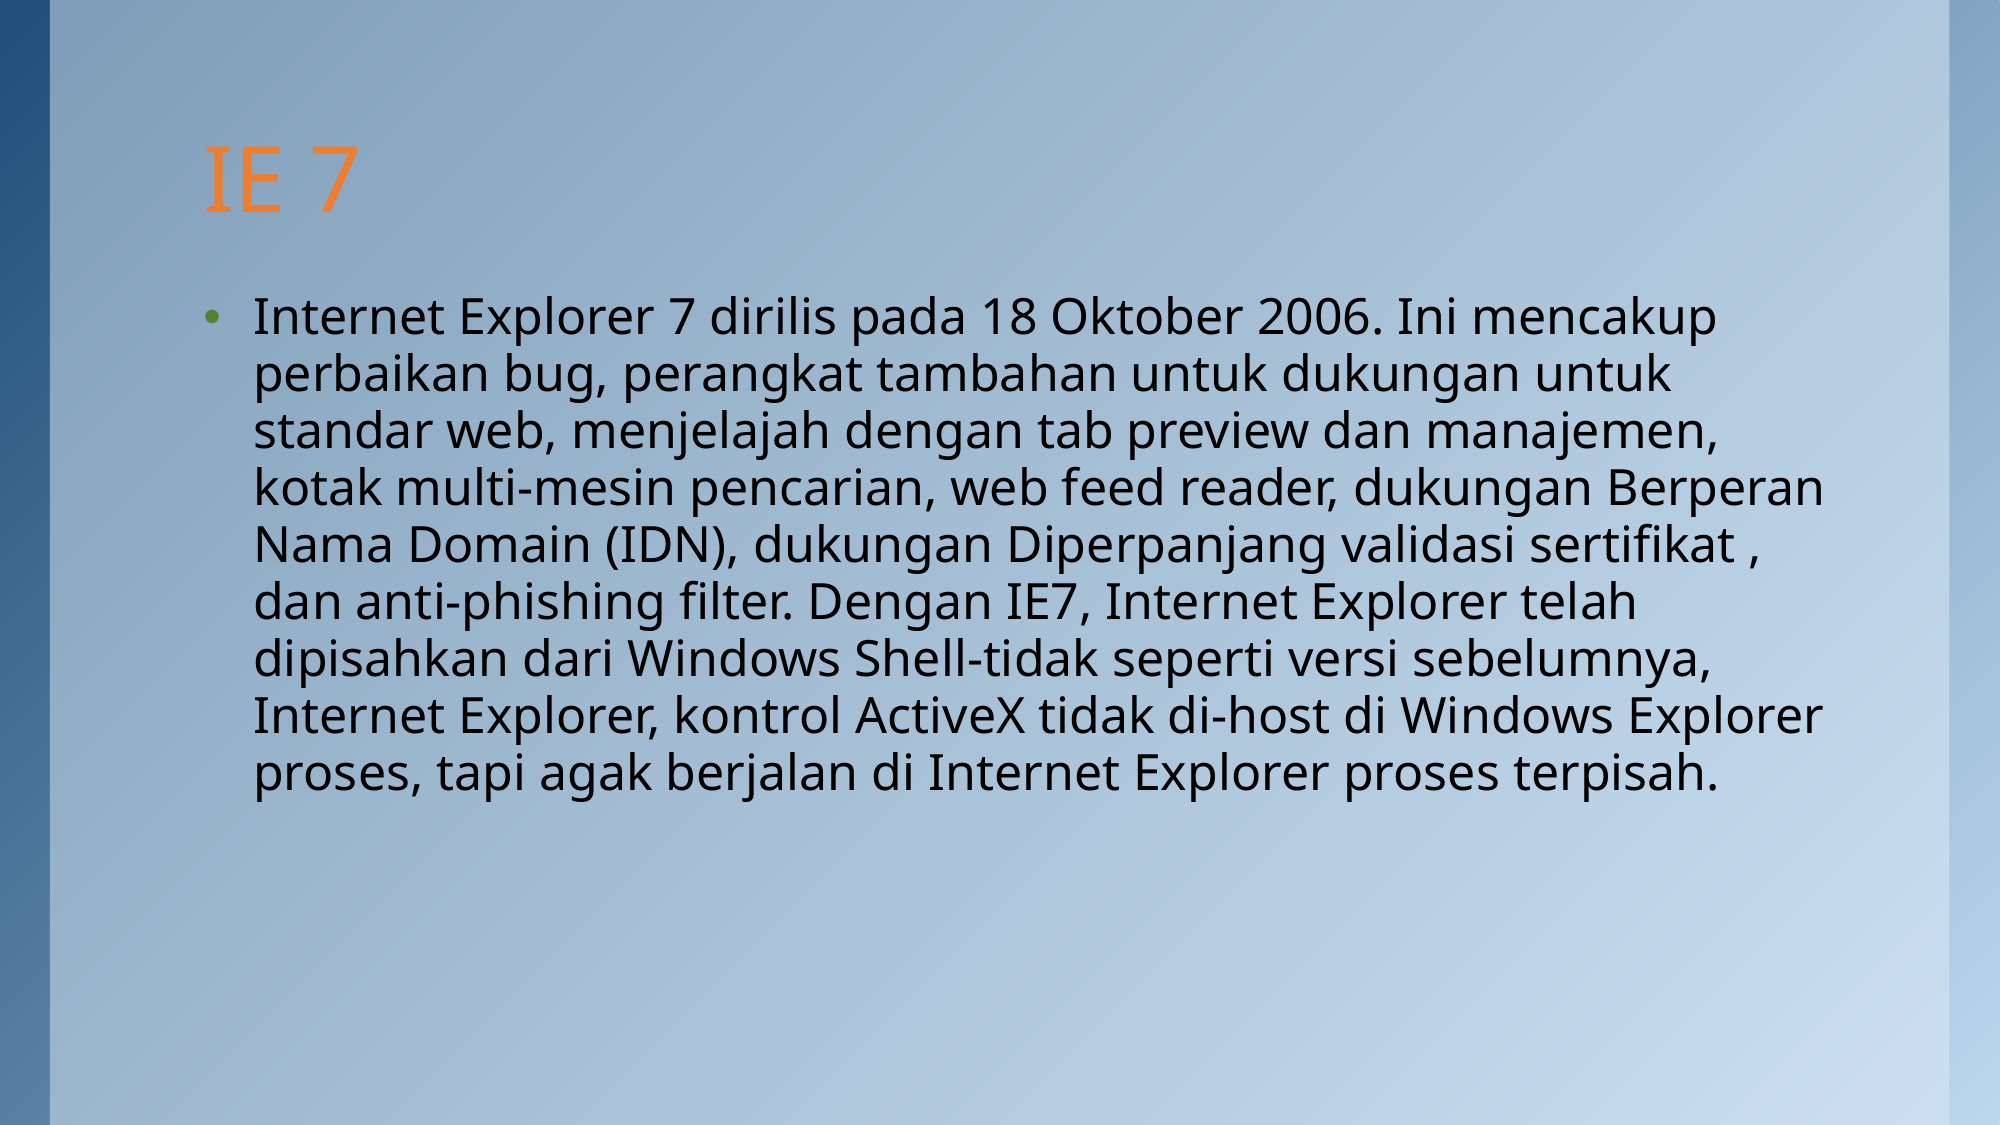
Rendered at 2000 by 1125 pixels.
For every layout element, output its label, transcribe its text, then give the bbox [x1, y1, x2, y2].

title IE 7 [183, 12, 1850, 242]
list Internet Explorer 7 dirilis pada 18 Oktober 2006. Ini mencakup perbaikan bug, perangkat tambahan untuk dukungan untuk standar web, menjelajah dengan tab preview dan manajemen, kotak multi-mesin pencarian, web feed reader, dukungan Berperan Nama Domain (IDN), dukungan Diperpanjang validasi sertifikat , dan anti-phishing filter. Dengan IE7, Internet Explorer telah dipisahkan dari Windows Shell-tidak seperti versi sebelumnya, Internet Explorer, kontrol ActiveX tidak di-host di Windows Explorer proses, tapi agak berjalan di Internet Explorer proses terpisah. [183, 279, 1850, 1013]
